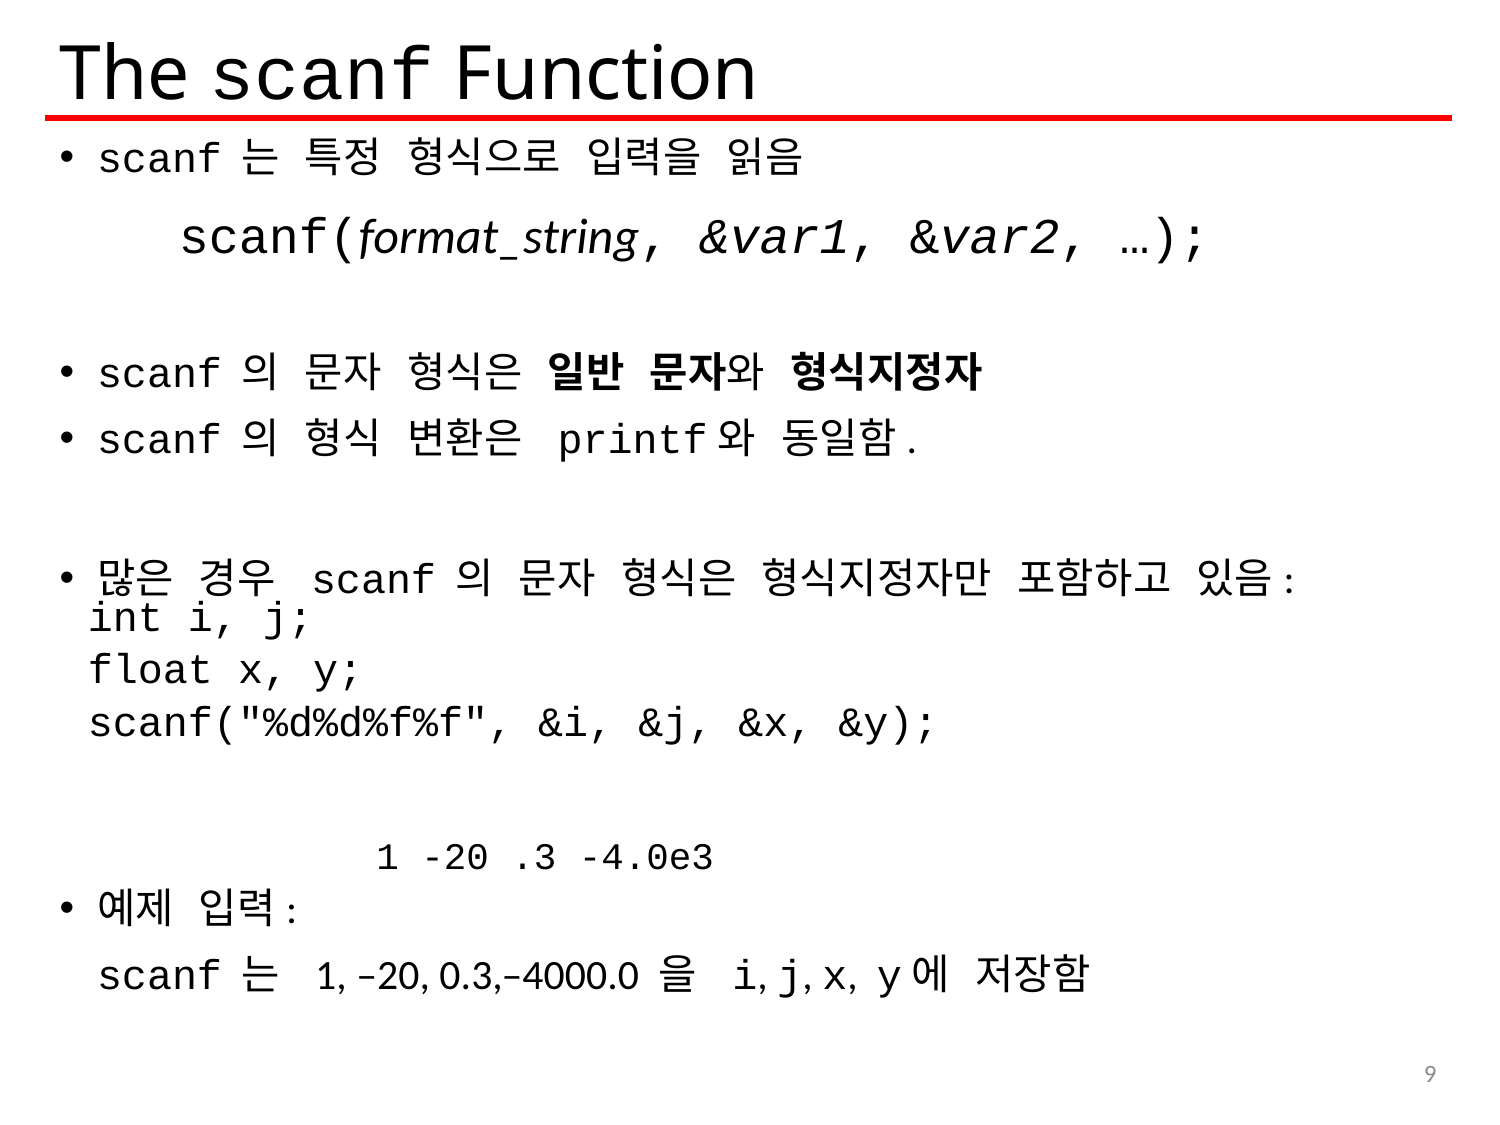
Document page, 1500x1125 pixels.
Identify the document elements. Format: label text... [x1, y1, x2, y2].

text_box scanf(format_string, &var1, &var2, …); [164, 208, 1235, 271]
title The scanf Function [44, 41, 1452, 109]
slide_number 9 [1059, 1042, 1452, 1103]
text_box int i, j; float x, y; scanf("%d%d%f%f", &i, &j, &x, &y); [73, 591, 1018, 752]
list scanf 는 특정 형식으로 입력을 읽음 scanf 의 문자 형식은 일반 문자와 형식지정자 scanf 의 형식 변환은 printf와 동일함. 많은 경우 scanf 의 문자 형식은 형식지정자만 포함하고 있음: 예제 입력: scanf 는 1, –20, 0.3,–4000.0 을 i, j, x, y에 저장함 [44, 128, 1452, 1016]
text_box 1 -20 .3 -4.0e3 [361, 833, 729, 884]
